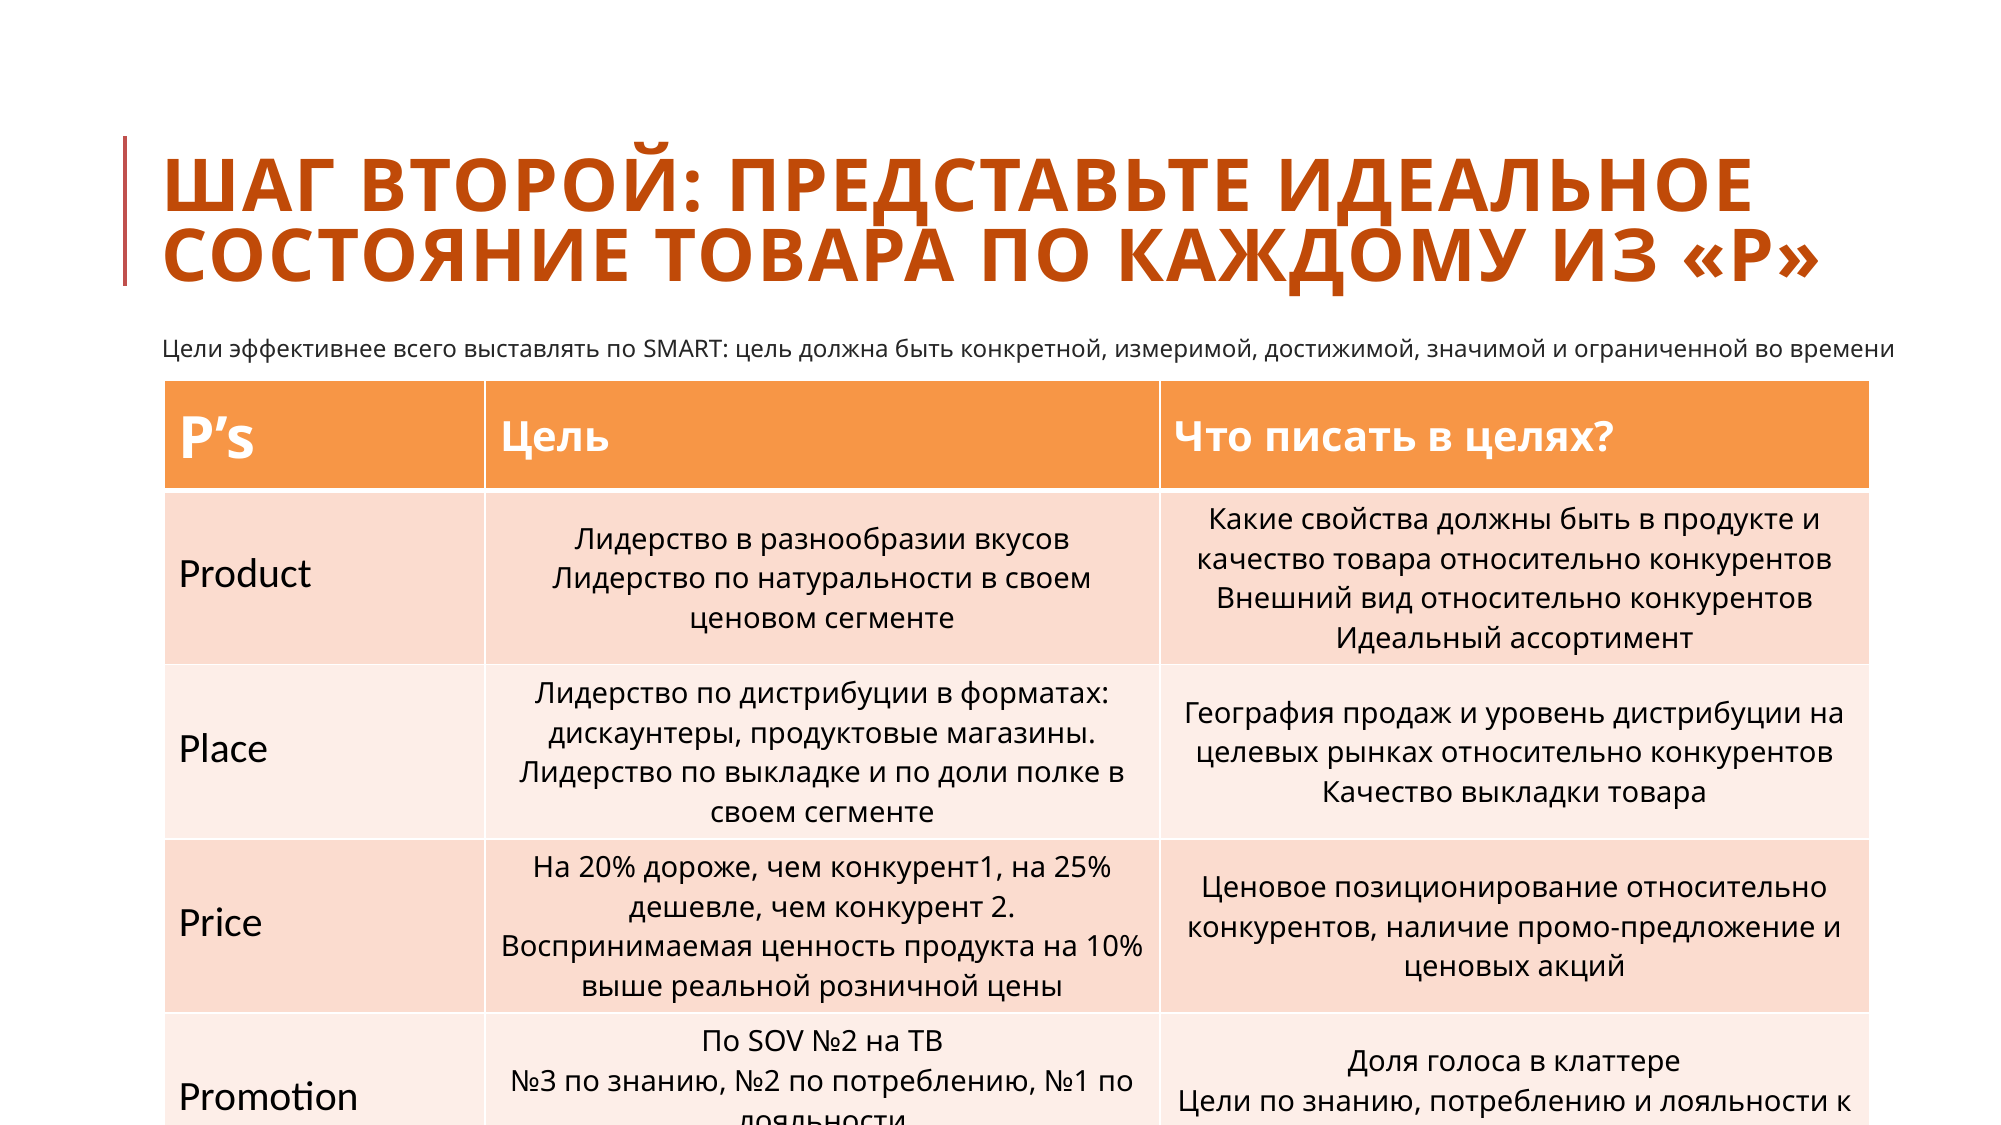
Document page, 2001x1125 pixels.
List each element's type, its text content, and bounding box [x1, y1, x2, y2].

table_header P’s [165, 381, 484, 488]
table_cell Лидерство по дистрибуции в форматах: дискаунтеры, продуктовые магазины. Лидерство по выкладке и по доли полке в своем сегменте [486, 665, 1159, 838]
table_cell Place [165, 665, 484, 838]
table_cell Какие свойства должны быть в продукте и качество товара относительно конкурентов Внешний вид относительно конкурентов Идеальный ассортимент [1161, 493, 1869, 664]
table_cell Product [165, 493, 484, 664]
table_cell Доля голоса в клаттере Цели по знанию, потреблению и лояльности к продукту среди целевой аудитории [1161, 1014, 1869, 1125]
table_cell Лидерство в разнообразии вкусов Лидерство по натуральности в своем ценовом сегменте [486, 493, 1159, 664]
table_cell Ценовое позиционирование относительно конкурентов, наличие промо-предложение и ценовых акций [1161, 840, 1869, 1012]
table_header Что писать в целях? [1161, 381, 1869, 488]
table_cell По SOV №2 на ТВ №3 по знанию, №2 по потреблению, №1 по лояльности Рекомендации от НИИ питания на упаковке [486, 1014, 1159, 1125]
table_cell География продаж и уровень дистрибуции на целевых рынках относительно конкурентов Качество выкладки товара [1161, 665, 1869, 838]
table_cell Price [165, 840, 484, 1012]
table_header Цель [486, 381, 1159, 488]
table_cell Promotion [165, 1014, 484, 1125]
text_box Цели эффективнее всего выставлять по SMART: цель должна быть конкретной, измеримой, достижимой, значимой и ограниченной во времени [146, 316, 1964, 381]
table_cell На 20% дороже, чем конкурент1, на 25% дешевле, чем конкурент 2. Воспринимаемая ценность продукта на 10% выше реальной розничной цены [486, 840, 1159, 1012]
text_box ШАГ второй: Представьте идеальное состояние товара по каждому из «Р» [146, 102, 1979, 349]
